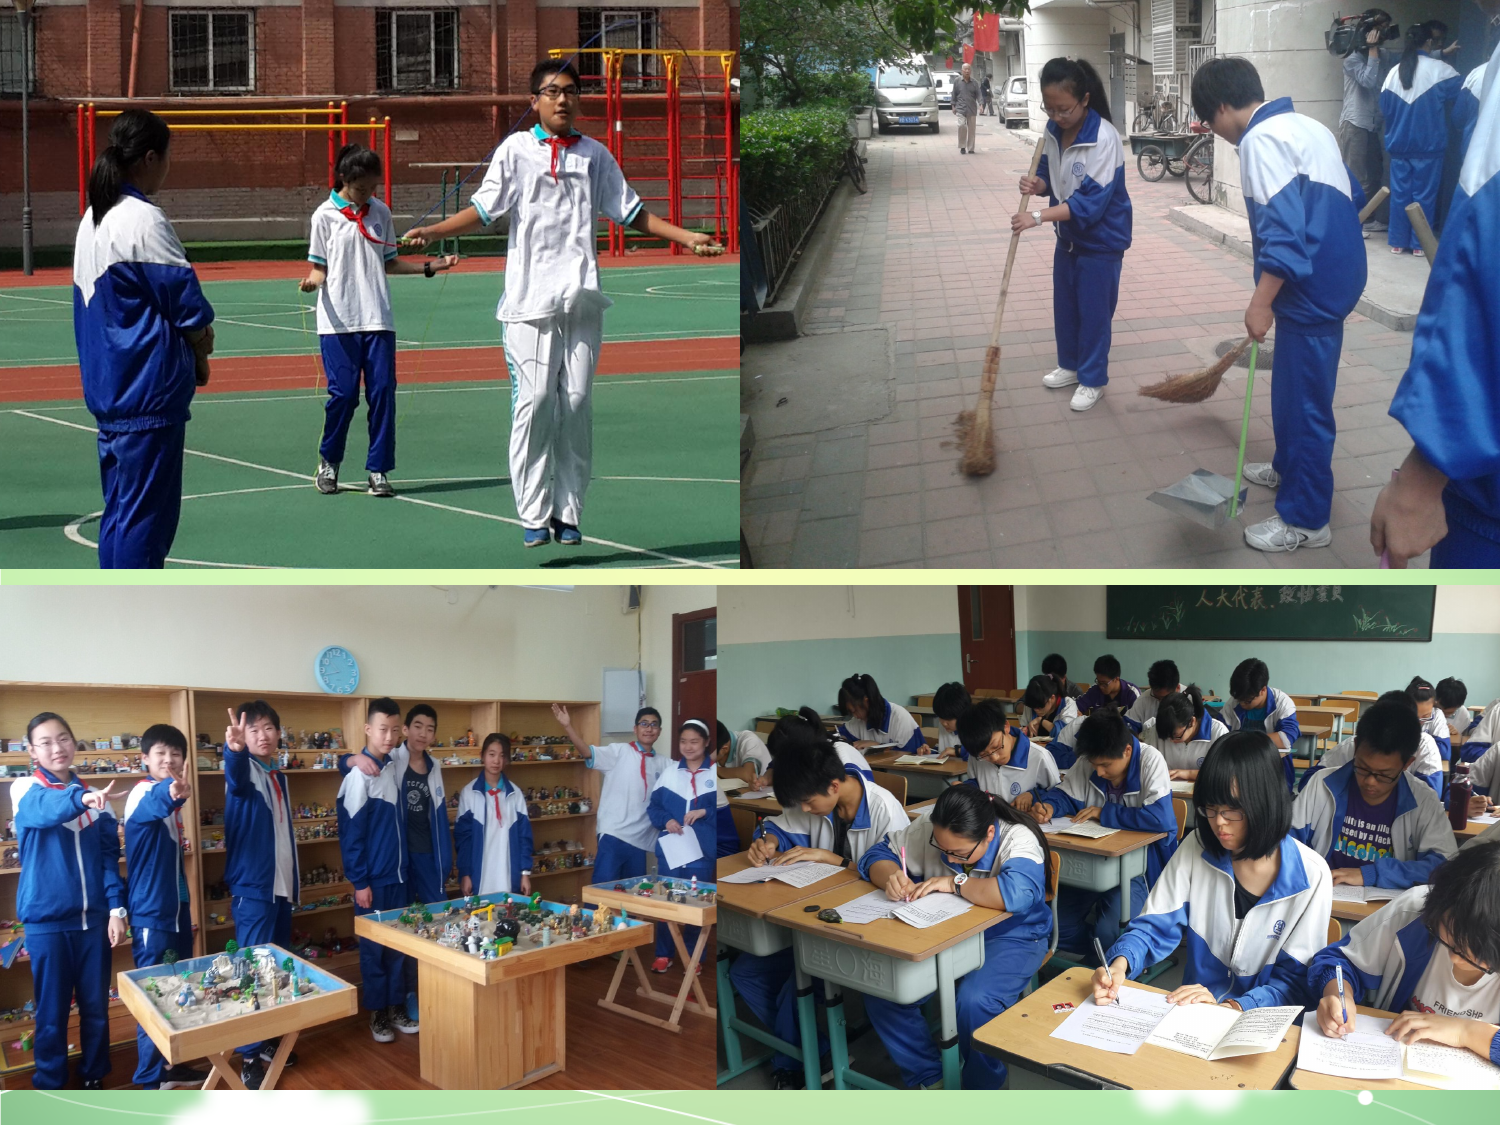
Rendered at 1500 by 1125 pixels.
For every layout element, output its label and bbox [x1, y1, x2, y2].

picture [0, 0, 1500, 1125]
list [0, 0, 740, 569]
